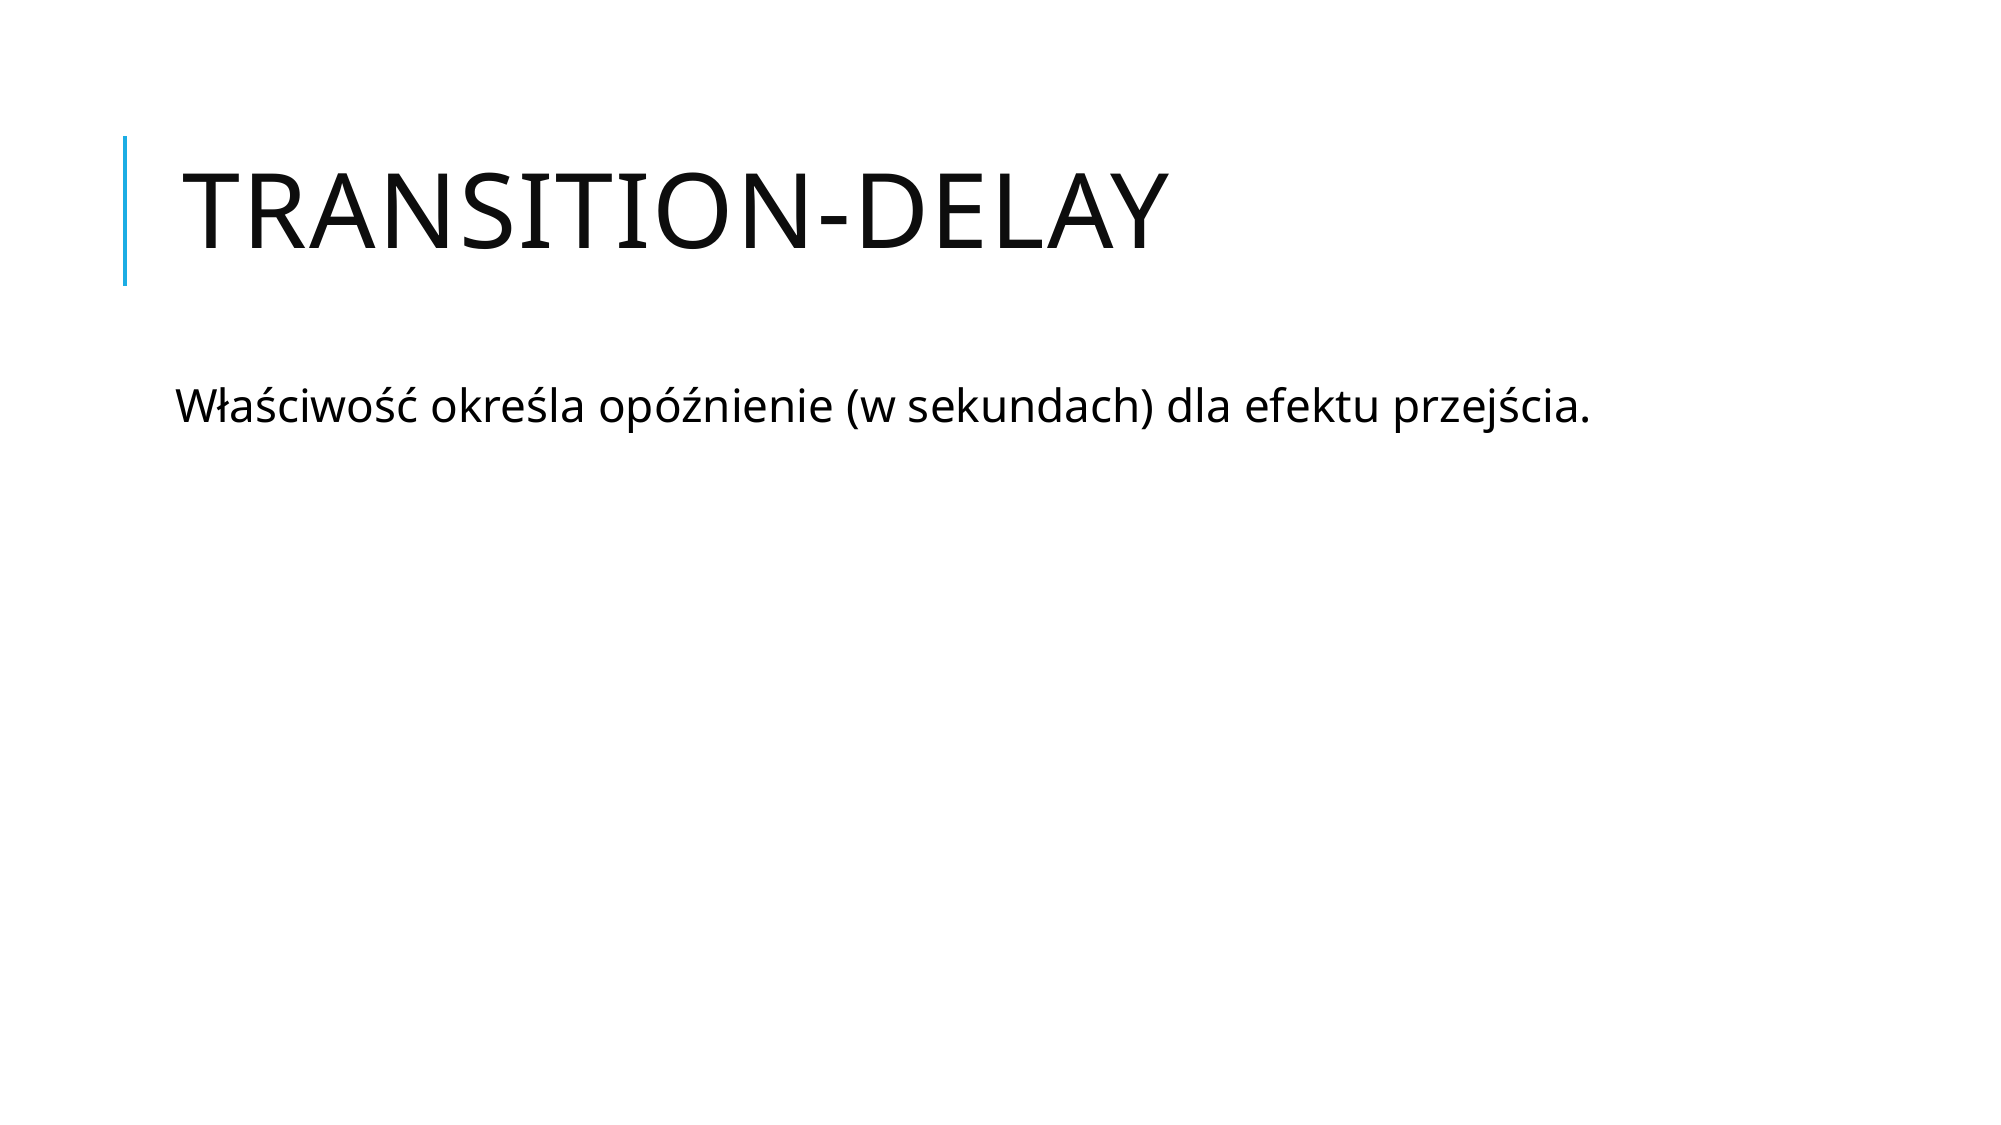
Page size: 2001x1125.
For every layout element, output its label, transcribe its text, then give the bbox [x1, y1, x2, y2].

title transition-delay [168, 96, 1763, 342]
list Właściwość określa opóźnienie (w sekundach) dla efektu przejścia. [168, 375, 1763, 1035]
